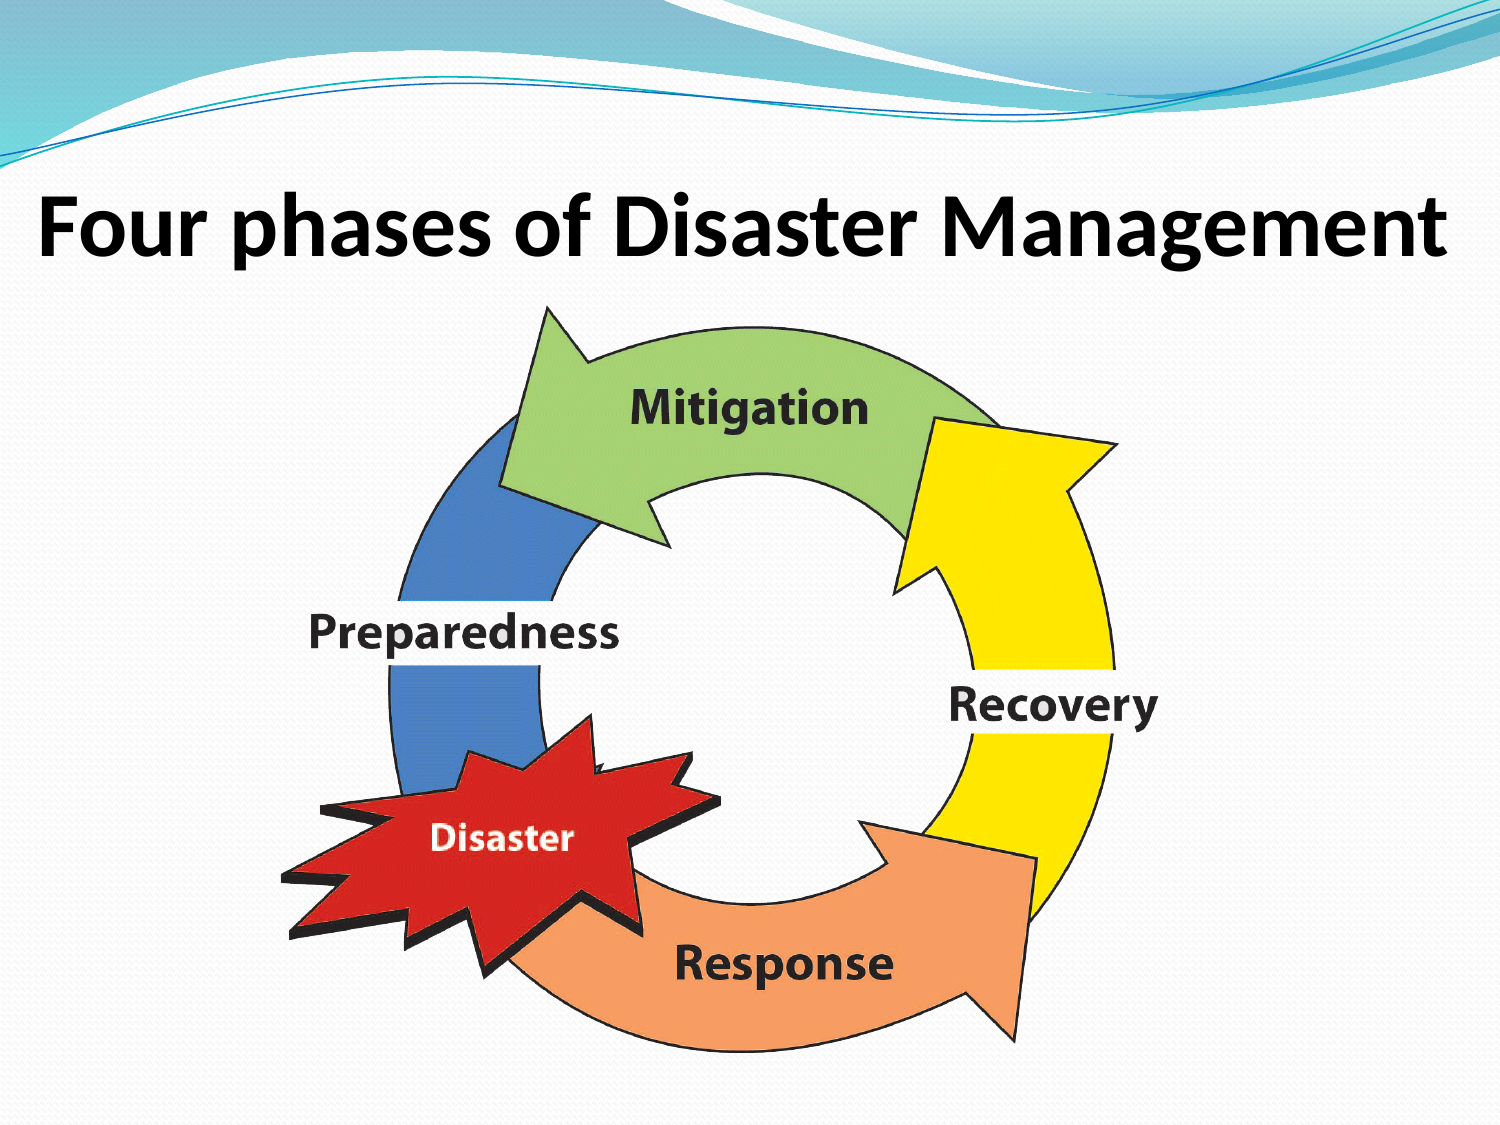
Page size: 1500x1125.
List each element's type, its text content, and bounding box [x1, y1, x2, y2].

title Four phases of Disaster Management [37, 87, 1500, 275]
picture [266, 262, 1196, 1088]
